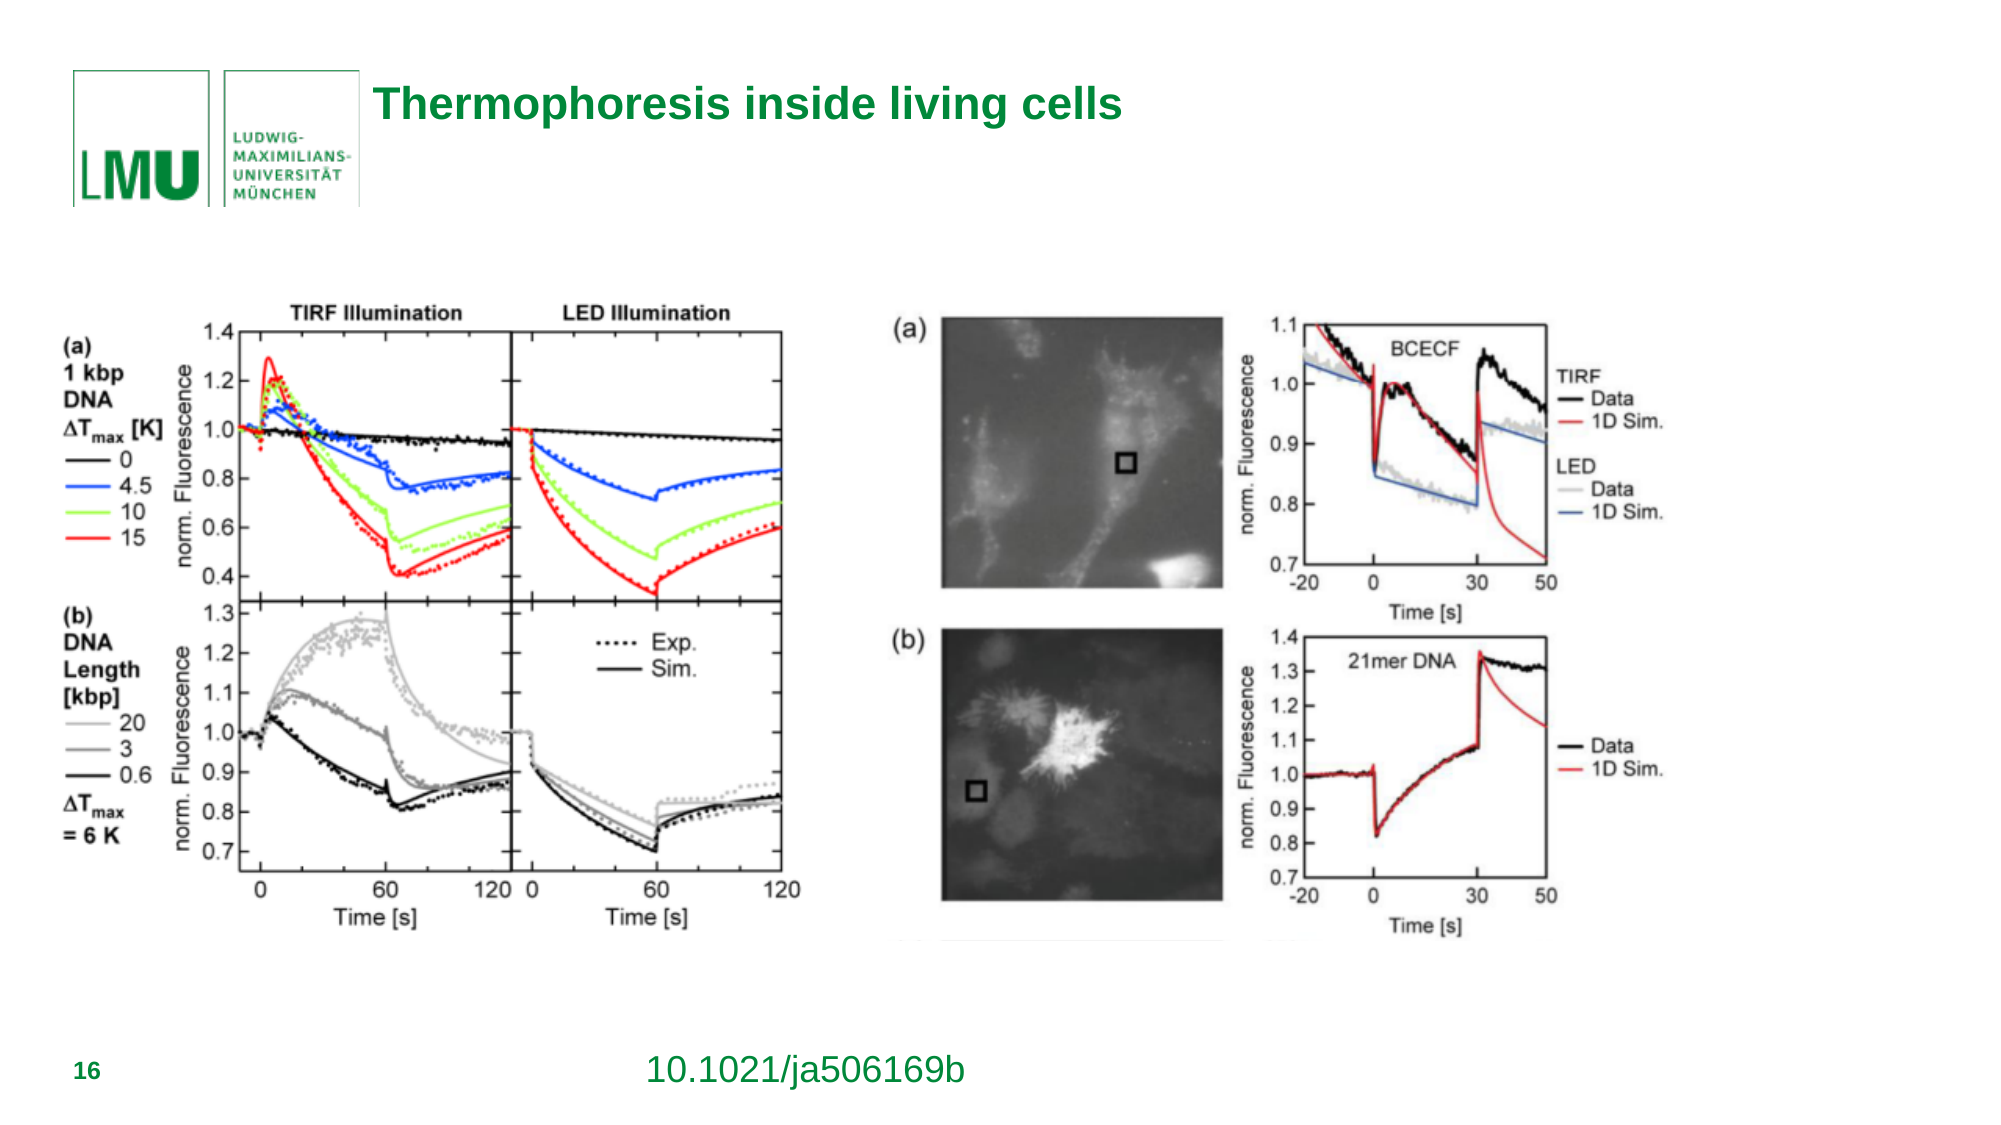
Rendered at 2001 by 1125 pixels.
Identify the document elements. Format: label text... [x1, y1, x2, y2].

title Thermophoresis inside living cells [357, 72, 1929, 244]
text_box 10.1021/ja506169b [630, 1037, 981, 1098]
slide_number 16 [73, 1054, 192, 1099]
picture [50, 279, 806, 941]
picture [880, 304, 1686, 941]
